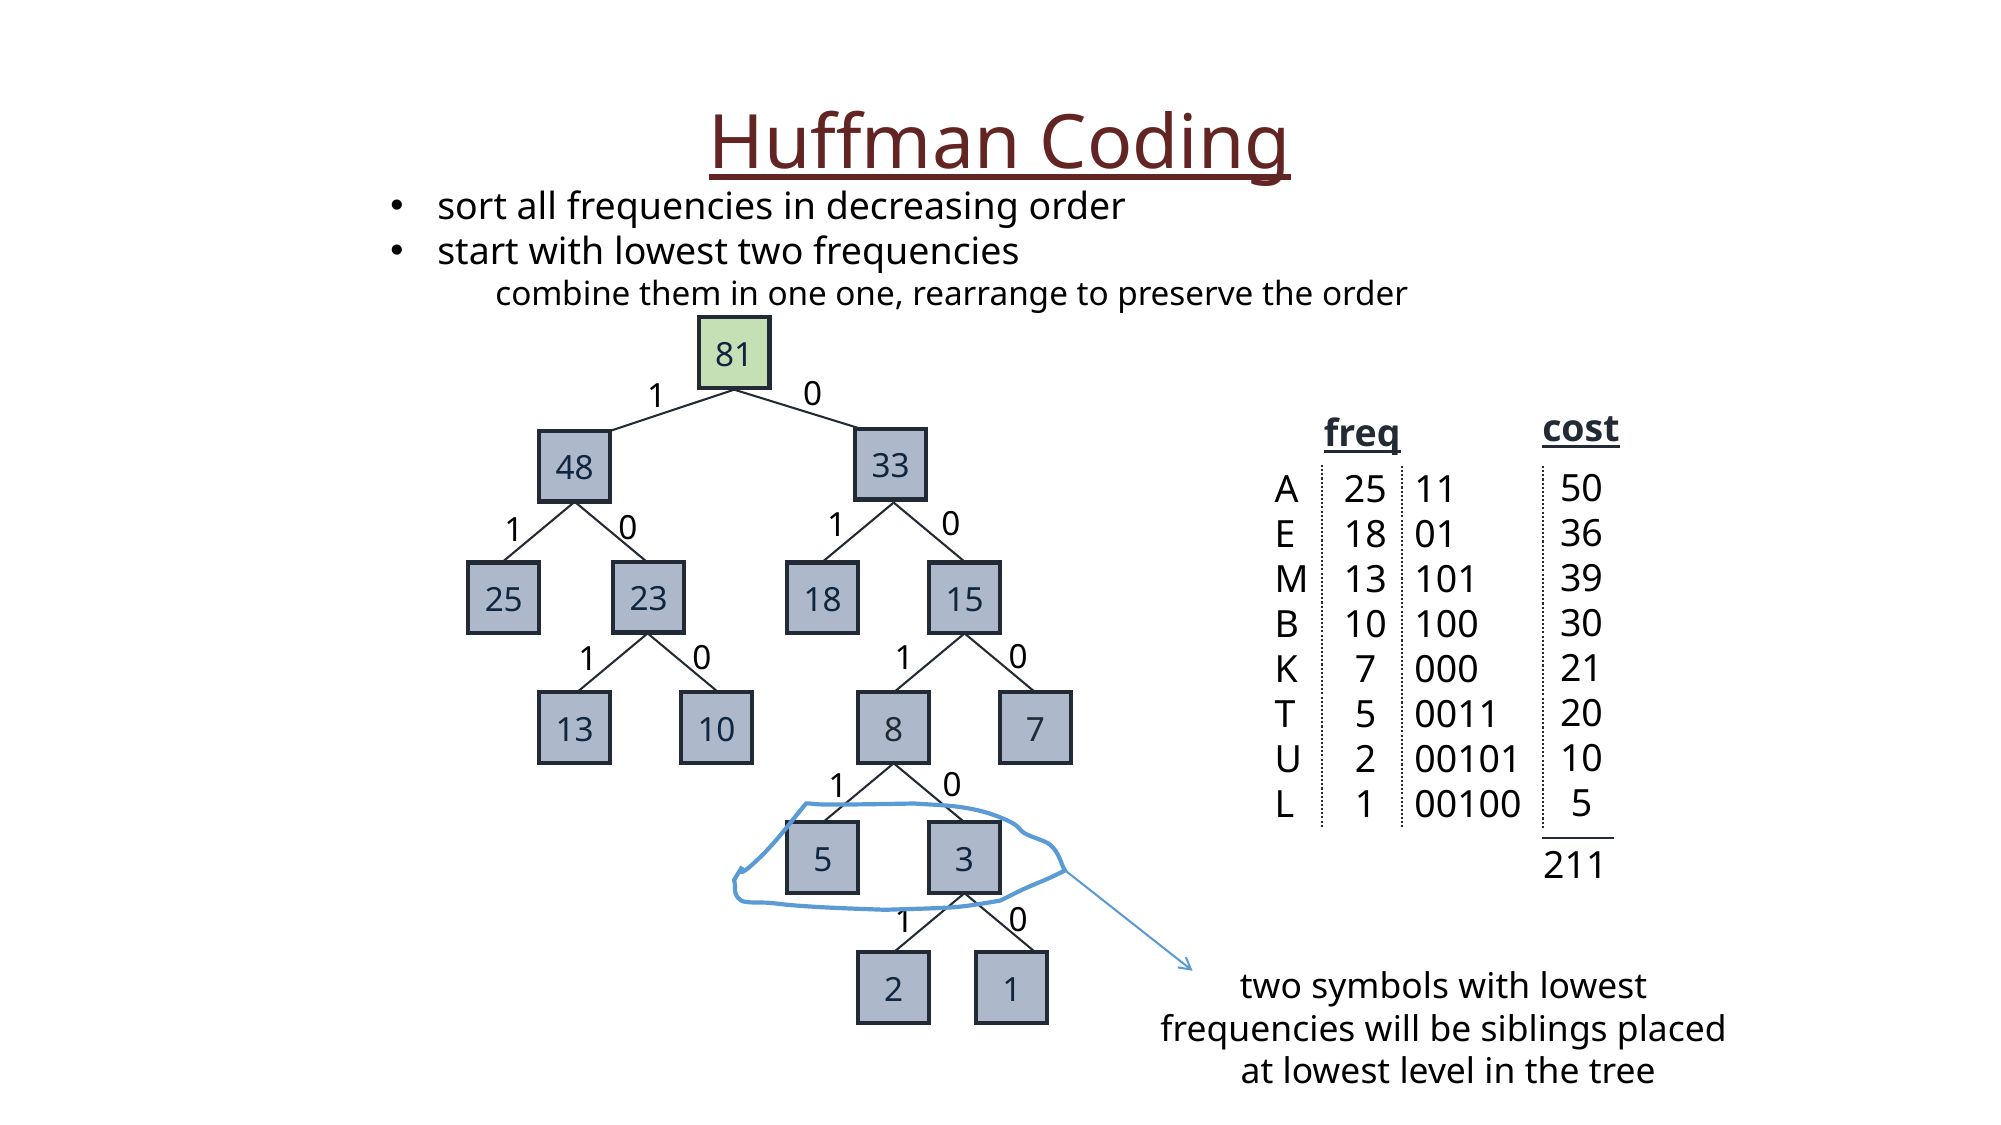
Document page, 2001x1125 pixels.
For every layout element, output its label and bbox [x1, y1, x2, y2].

text_box [1259, 397, 1635, 894]
text_box [468, 562, 540, 634]
text_box [324, 45, 1768, 1099]
